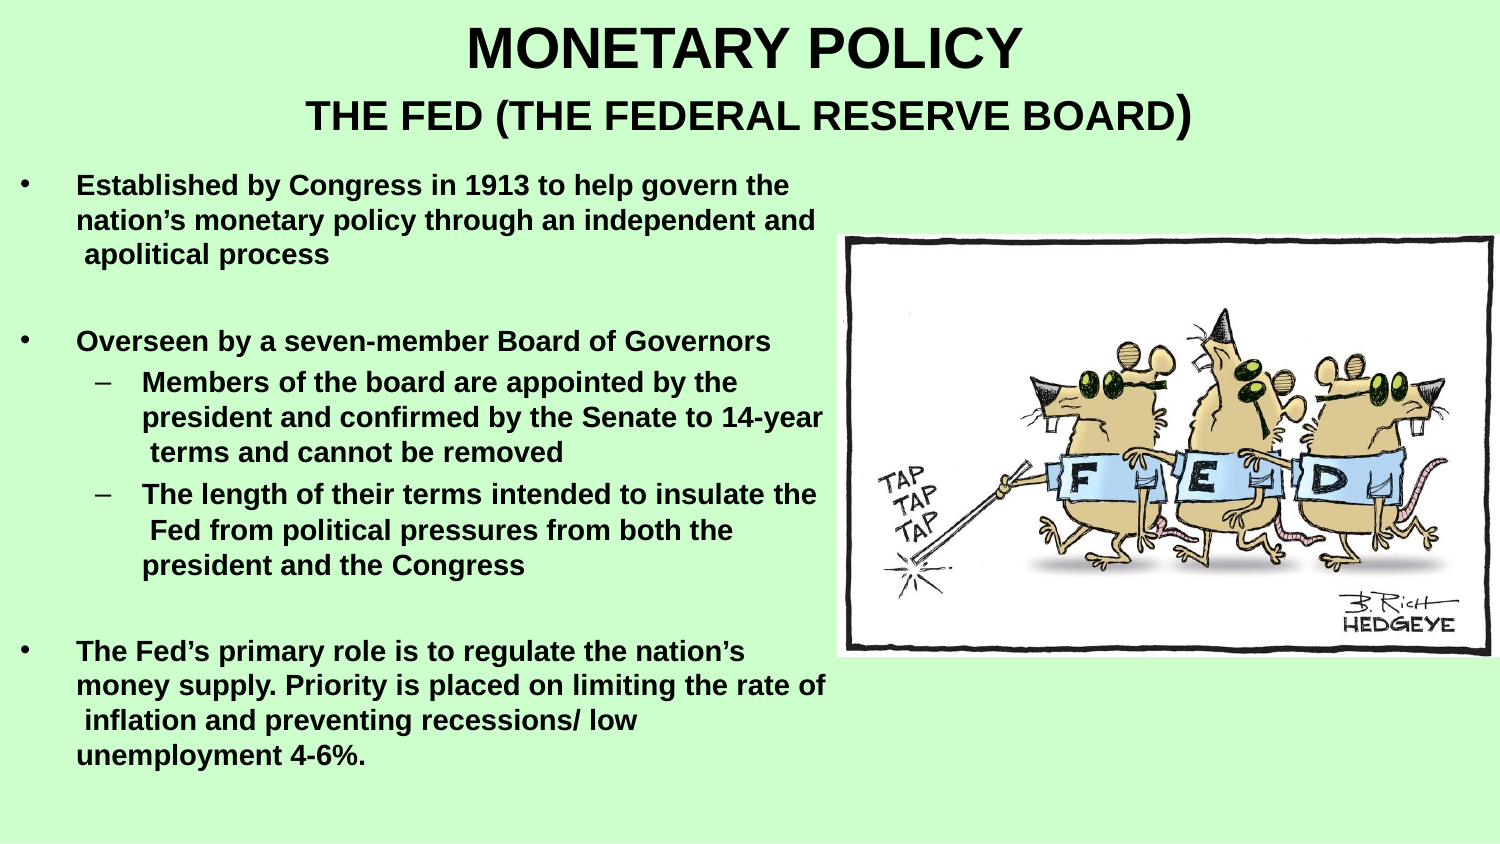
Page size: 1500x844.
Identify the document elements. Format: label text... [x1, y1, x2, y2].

text_box [0, 0, 1500, 844]
text_box THE FED (THE FEDERAL RESERVE BOARD) Established by Congress in 1913 to help govern the nation’s monetary policy through an independent and apolitical process Overseen by a seven-member Board of Governors Members of the board are appointed by the president and confirmed by the Senate to 14-year terms and cannot be removed The length of their terms intended to insulate the Fed from political pressures from both the president and the Congress The Fed’s primary role is to regulate the nation’s money supply. Priority is placed on limiting the rate of inflation and preventing recessions/ low unemployment 4-6%. [17, 78, 1197, 772]
title MONETARY POLICY [464, 8, 1036, 78]
text_box [837, 234, 1500, 657]
